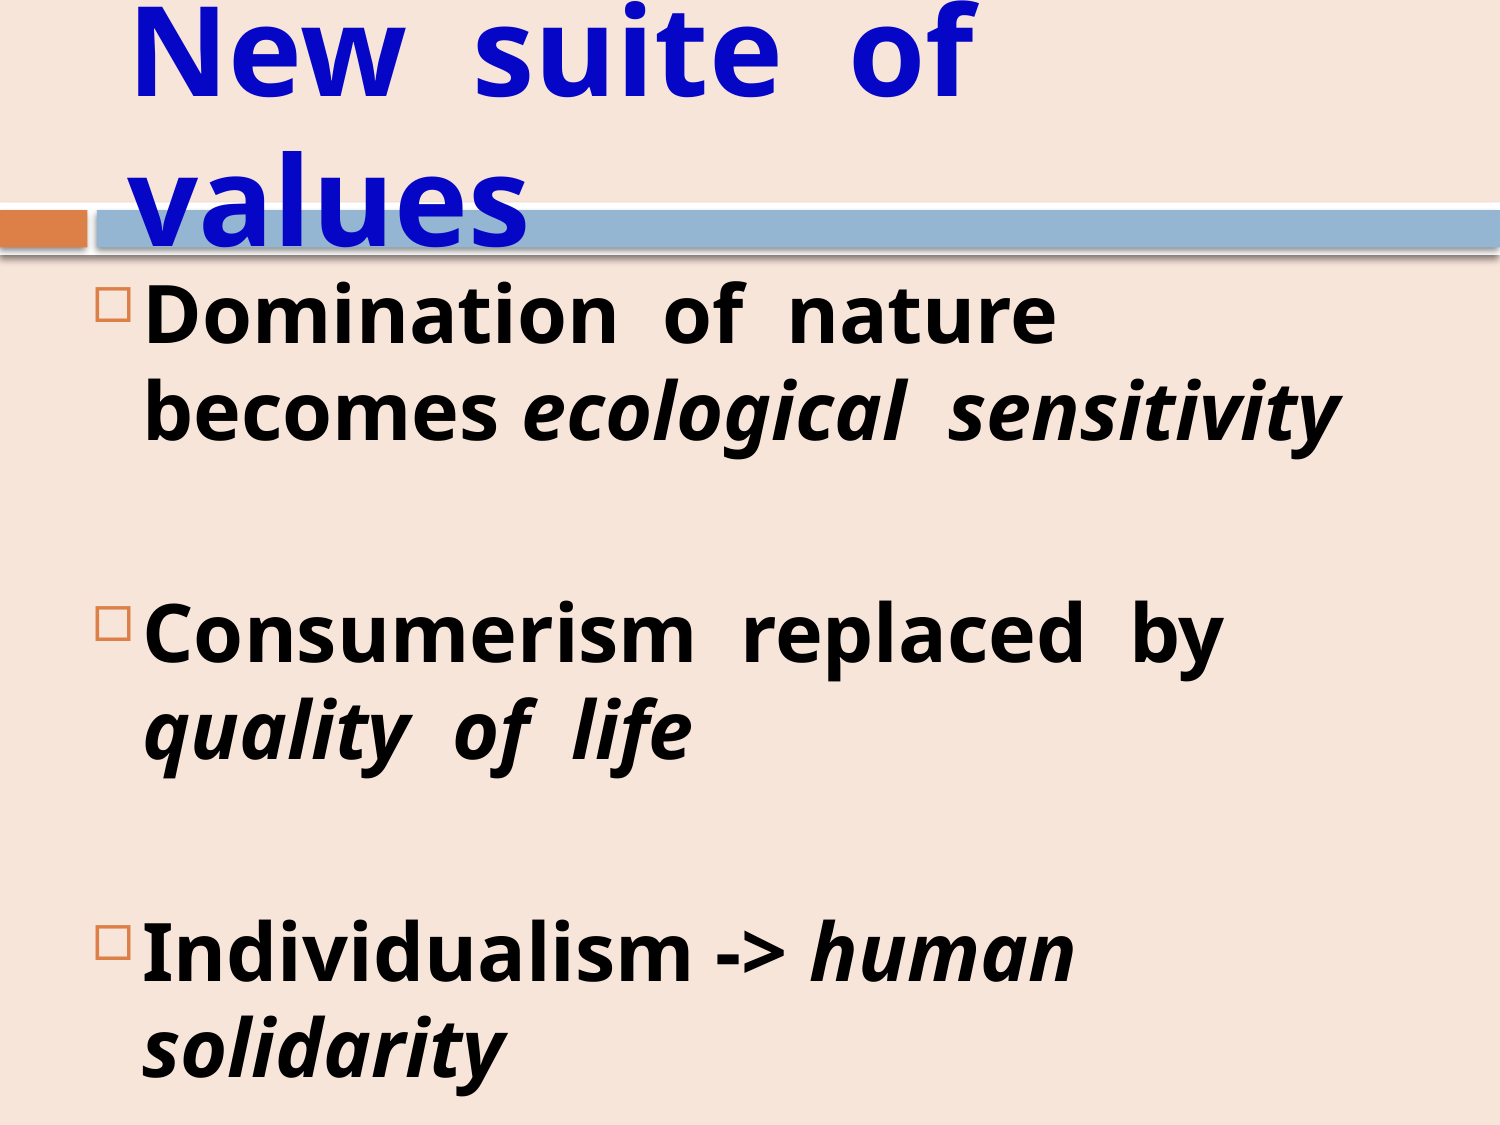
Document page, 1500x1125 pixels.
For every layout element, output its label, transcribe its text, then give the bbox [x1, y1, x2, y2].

list Domination of nature becomes ecological sensitivity Consumerism replaced by quality of life Individualism -> human solidarity [76, 255, 1436, 1106]
title New suite of values [112, 0, 1388, 244]
